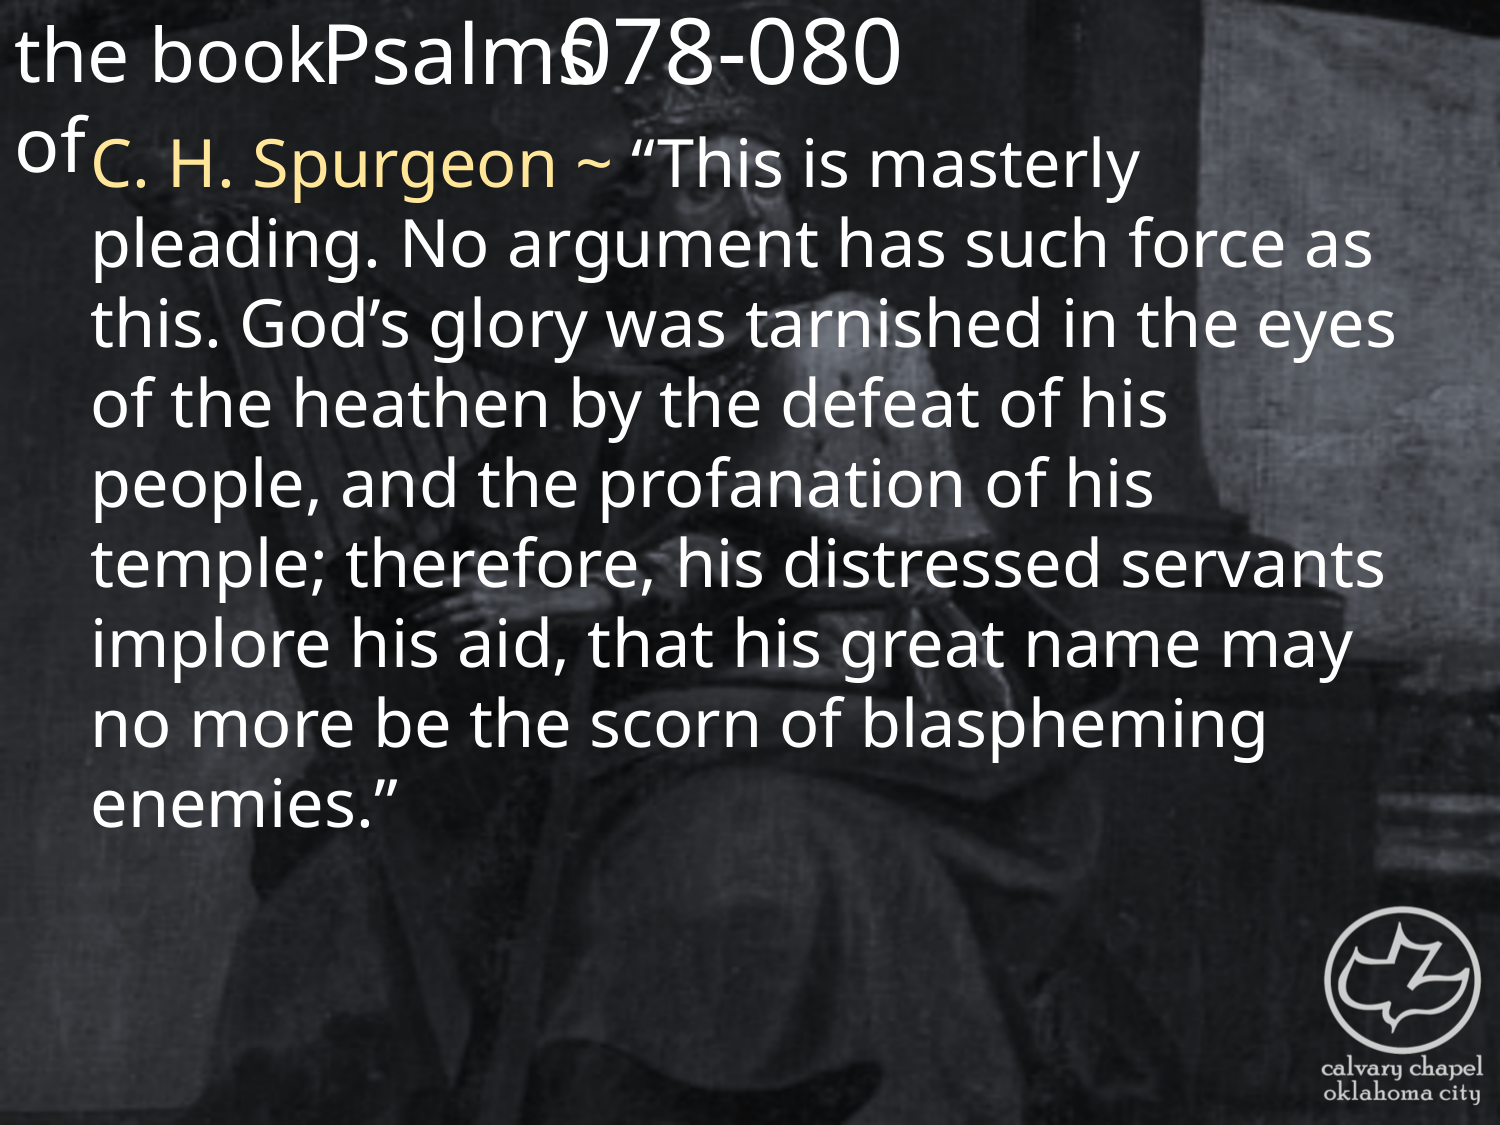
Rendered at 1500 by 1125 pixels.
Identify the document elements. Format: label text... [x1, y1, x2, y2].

picture [0, 0, 1500, 1125]
text_box 078-080 [545, 0, 964, 111]
text_box Psalms [419, 0, 545, 109]
text_box C. H. Spurgeon ~ “This is masterly pleading. No argument has such force as this. God’s glory was tarnished in the eyes of the heathen by the defeat of his people, and the profanation of his temple; therefore, his distressed servants implore his aid, that his great name may no more be the scorn of blaspheming enemies.” [75, 113, 1426, 848]
text_box the book of [0, 0, 419, 195]
